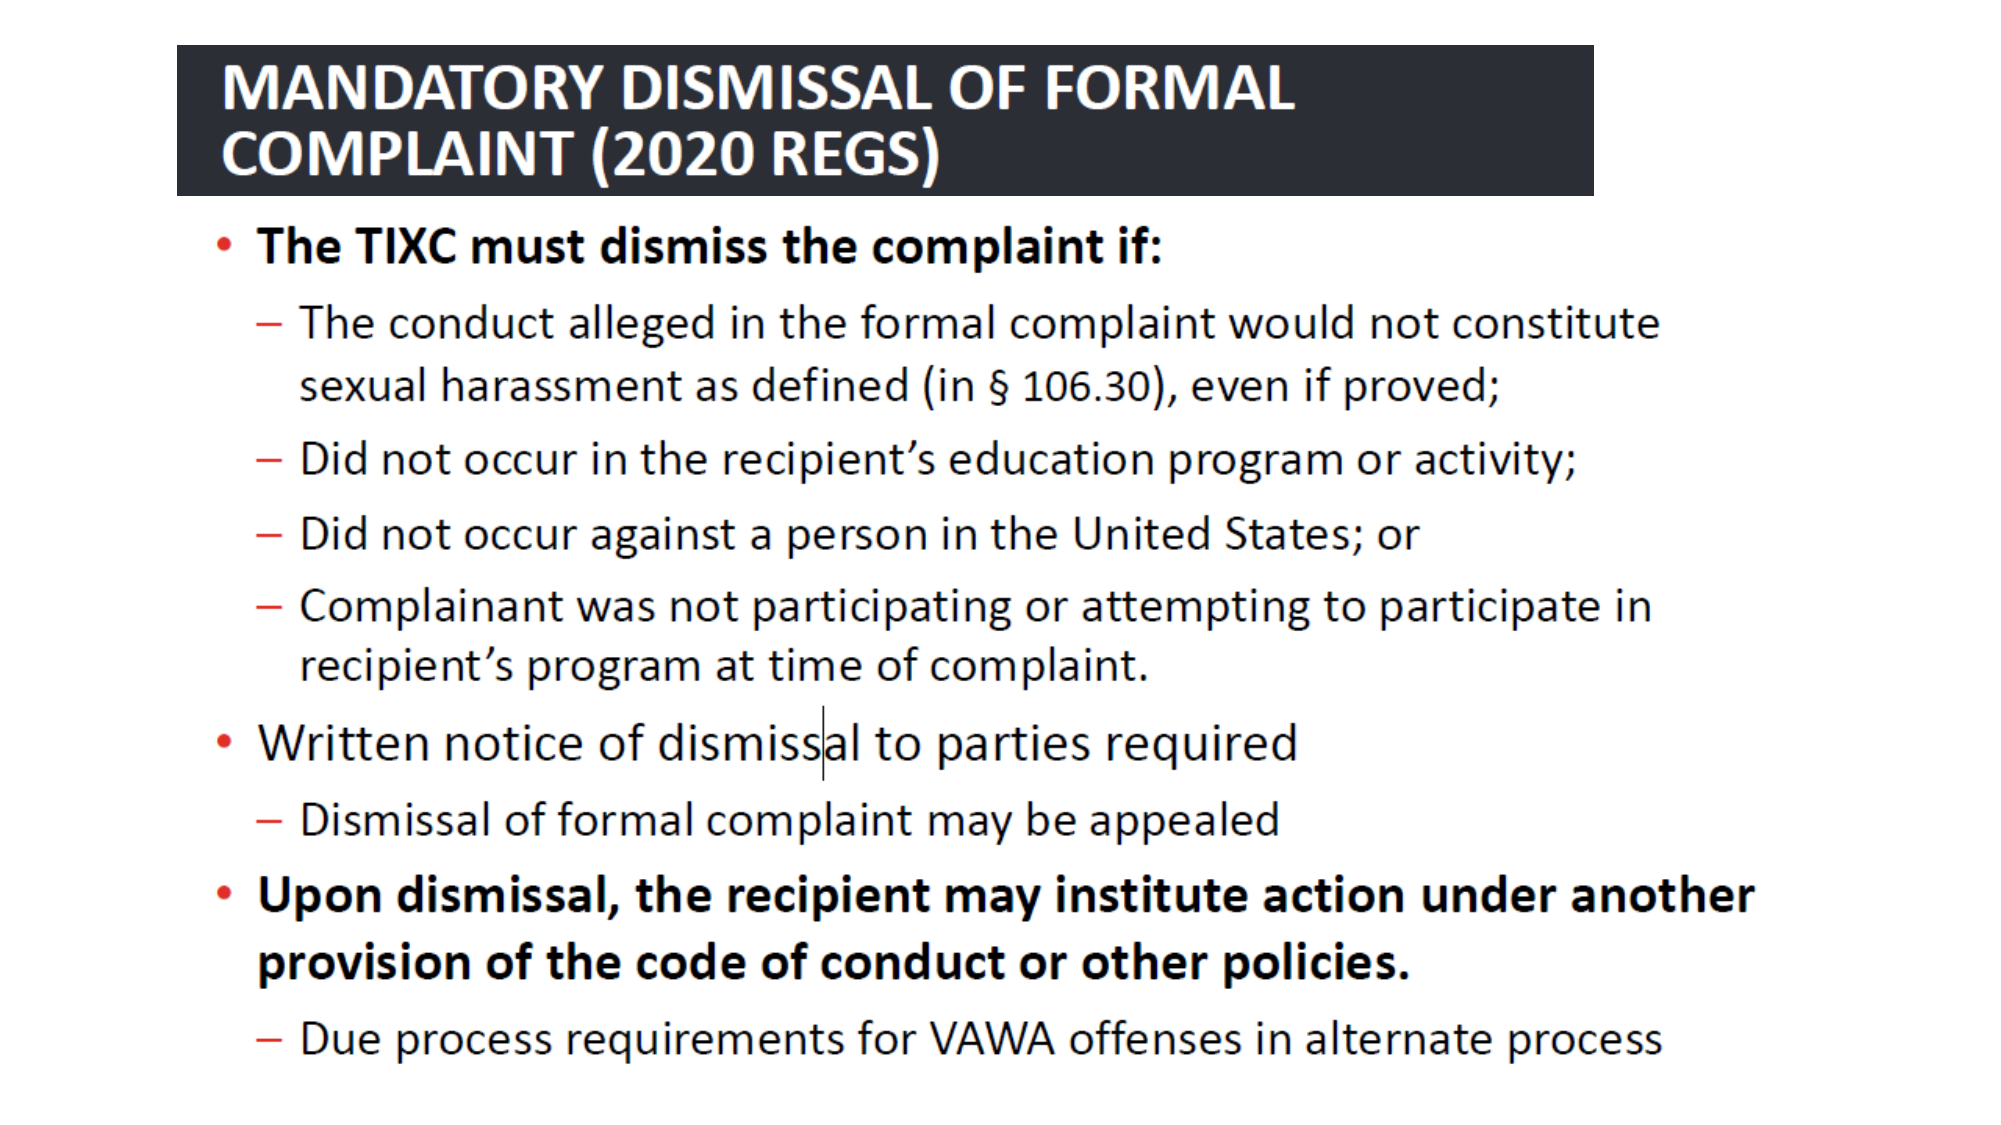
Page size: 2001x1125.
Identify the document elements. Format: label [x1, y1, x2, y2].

picture [177, 45, 1822, 1089]
